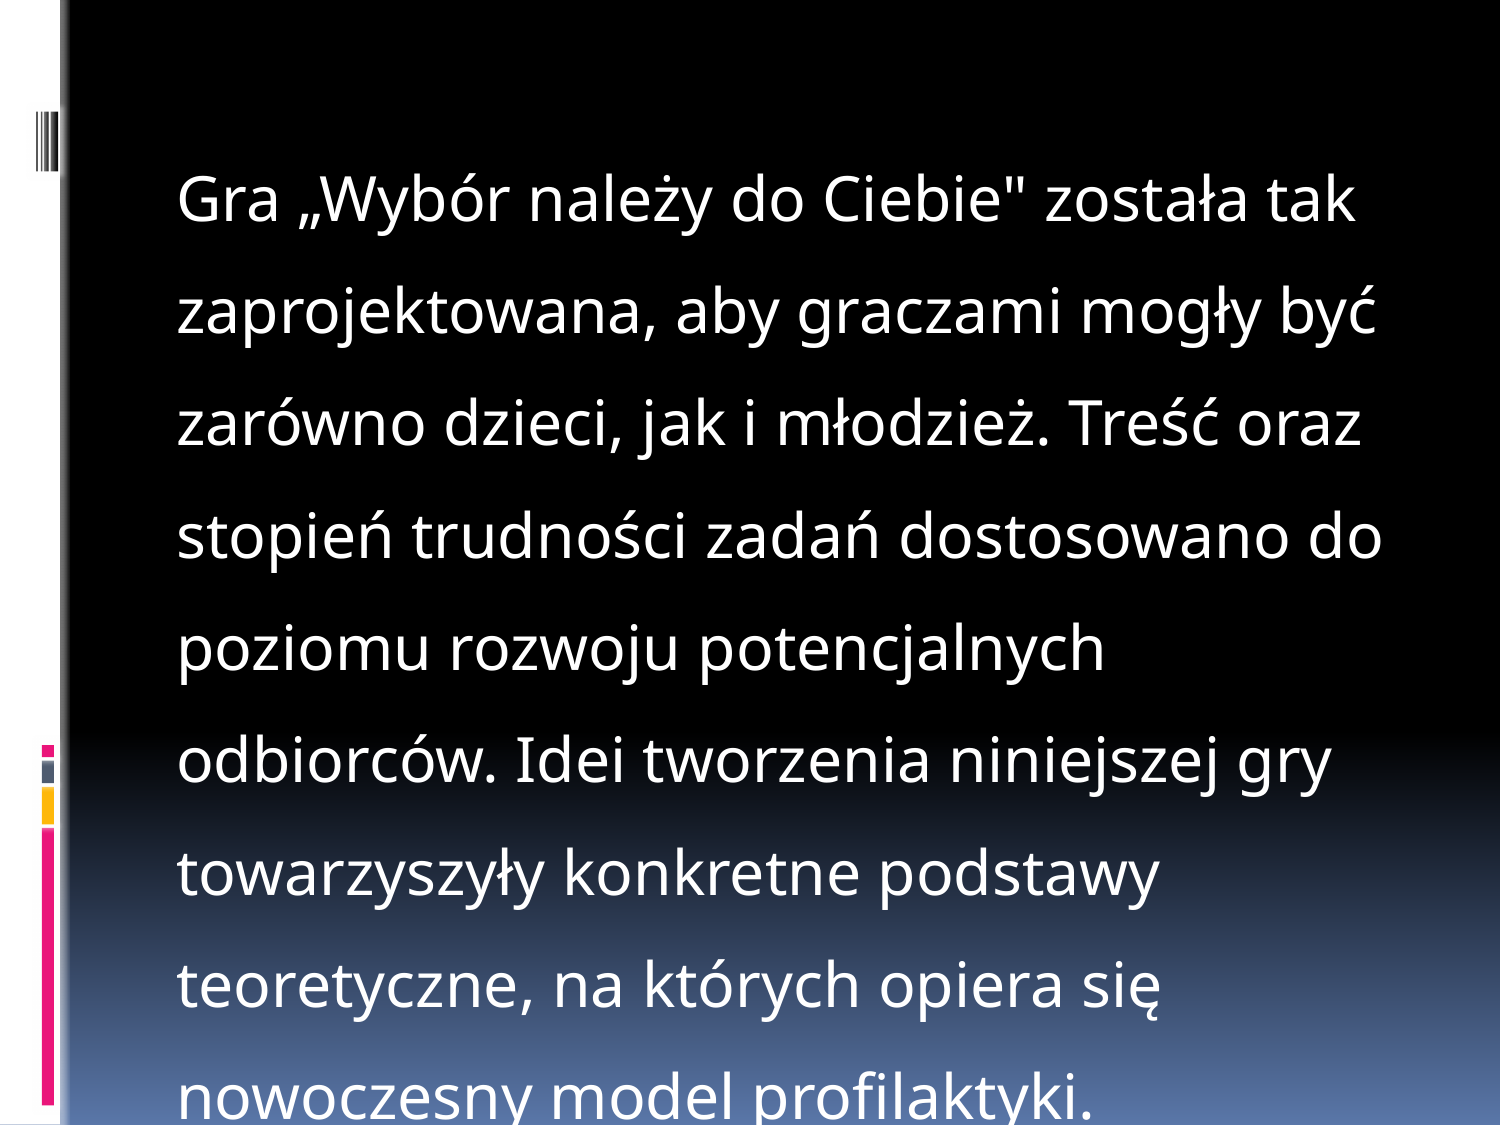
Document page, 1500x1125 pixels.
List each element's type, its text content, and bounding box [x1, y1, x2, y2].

list Gra „Wybór należy do Ciebie" została tak zaprojektowana, aby graczami mogły być zarówno dzieci, jak i młodzież. Treść oraz stopień trudności zadań dostosowano do poziomu rozwoju potencjalnych odbiorców. Idei tworzenia niniejszej gry towarzyszyły konkretne podstawy teoretyczne, na których opiera się nowoczesny model profilaktyki. [150, 113, 1425, 1043]
